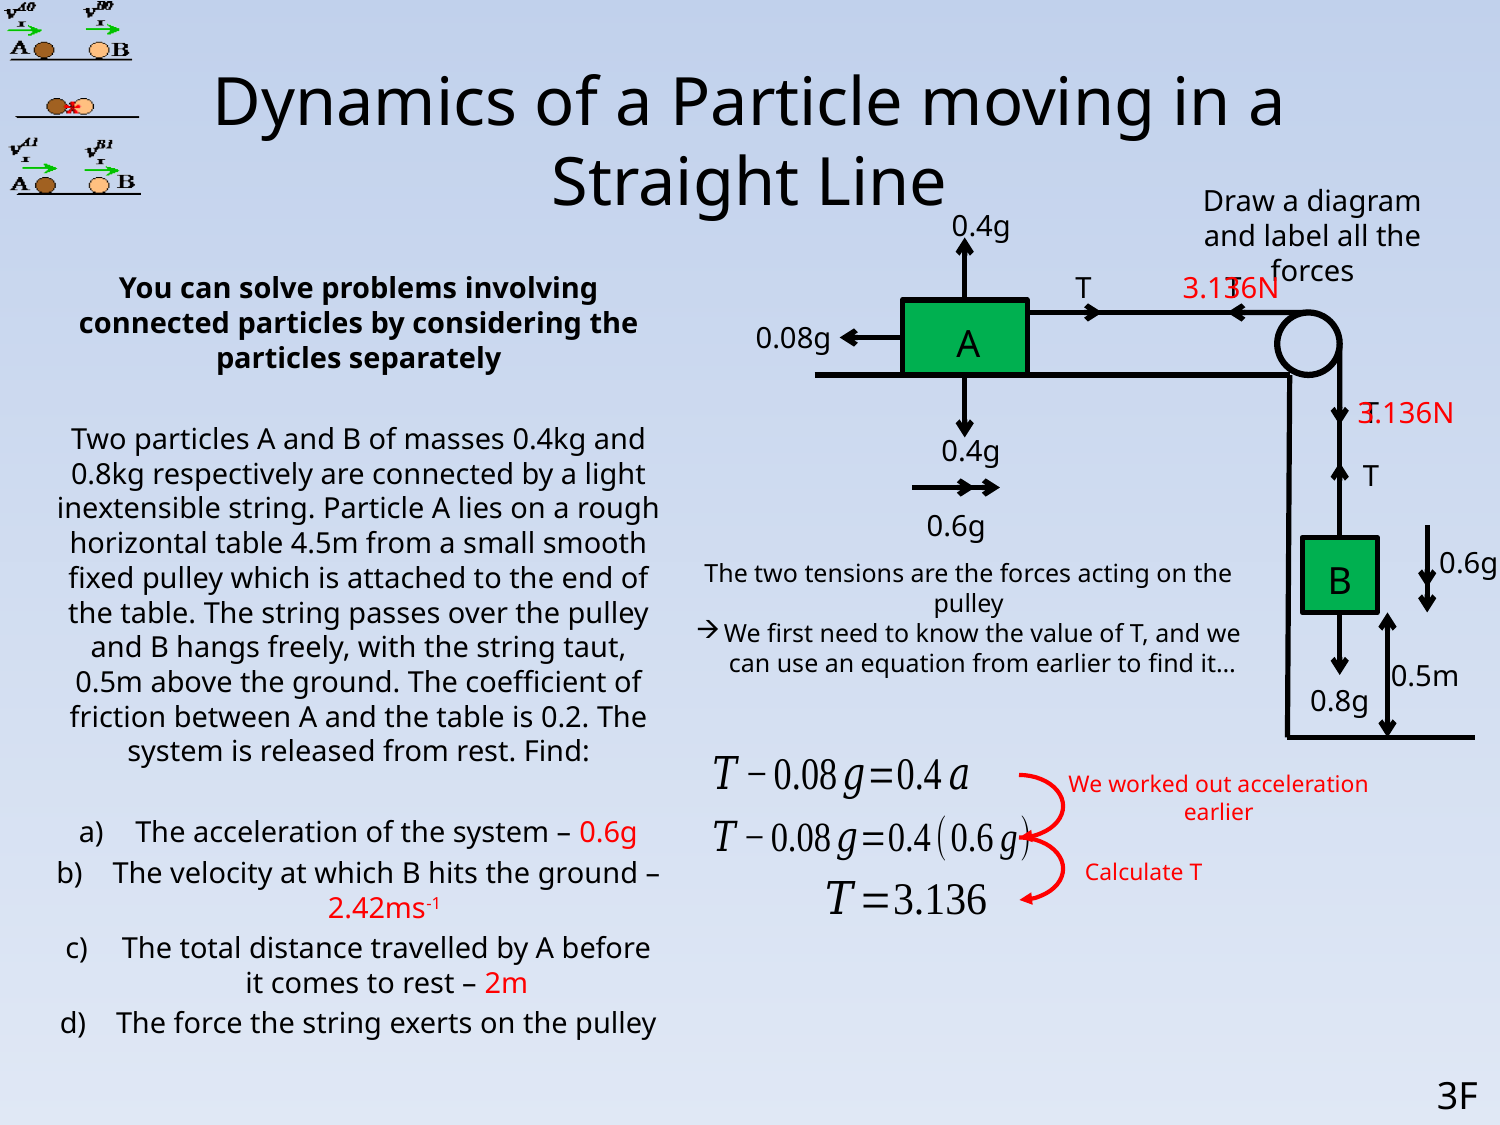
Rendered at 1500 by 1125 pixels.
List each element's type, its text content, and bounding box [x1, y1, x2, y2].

title Dynamics of a Particle moving in a Straight Line [75, 45, 1425, 233]
text_box 0.4g [914, 424, 1028, 475]
text_box [1300, 535, 1379, 614]
text_box 3F [1422, 1064, 1493, 1125]
text_box 0.8g [1295, 674, 1383, 725]
text_box 3.136N [1345, 387, 1475, 438]
text_box B [1302, 549, 1378, 610]
text_box 0.6g [900, 499, 1013, 549]
text_box [1275, 310, 1342, 378]
text_box 0.5m [1374, 649, 1383, 700]
text_box Draw a diagram and label all the forces [1162, 174, 1463, 295]
text_box 0.08g [737, 312, 850, 363]
list You can solve problems involving connected particles by considering the particles separately Two particles A and B of masses 0.4kg and 0.8kg respectively are connected by a light inextensible string. Particle A lies on a rough horizontal table 4.5m from a small smooth fixed pulley which is attached to the end of the table. The string passes over the pulley and B hangs freely, with the string taut, 0.5m above the ground. The coefficient of friction between A and the table is 0.2. The system is released from rest. Find: The acceleration of the system – 0.6g The velocity at which B hits the ground – 2.42ms-1 The total distance travelled by A before it comes to rest – 2m The force the string exerts on the pulley [41, 262, 677, 1077]
text_box 0.6g [1412, 537, 1422, 588]
picture [4, 1, 141, 195]
text_box 0.6g [1432, 537, 1500, 588]
text_box T [1345, 449, 1403, 500]
text_box [1018, 836, 1062, 905]
text_box A [941, 312, 996, 373]
text_box The two tensions are the forces acting on the pulley We first need to know the value of T, and we can use an equation from earlier to find it… [674, 549, 1263, 685]
text_box Calculate T [1062, 849, 1225, 893]
text_box 0.4g [924, 199, 1038, 250]
text_box [1018, 774, 1050, 838]
text_box 0.5m [1391, 649, 1475, 700]
text_box [900, 298, 1029, 374]
text_box T [1052, 262, 1115, 311]
text_box We worked out acceleration earlier [1050, 762, 1388, 833]
text_box 3.136N [1162, 262, 1300, 311]
